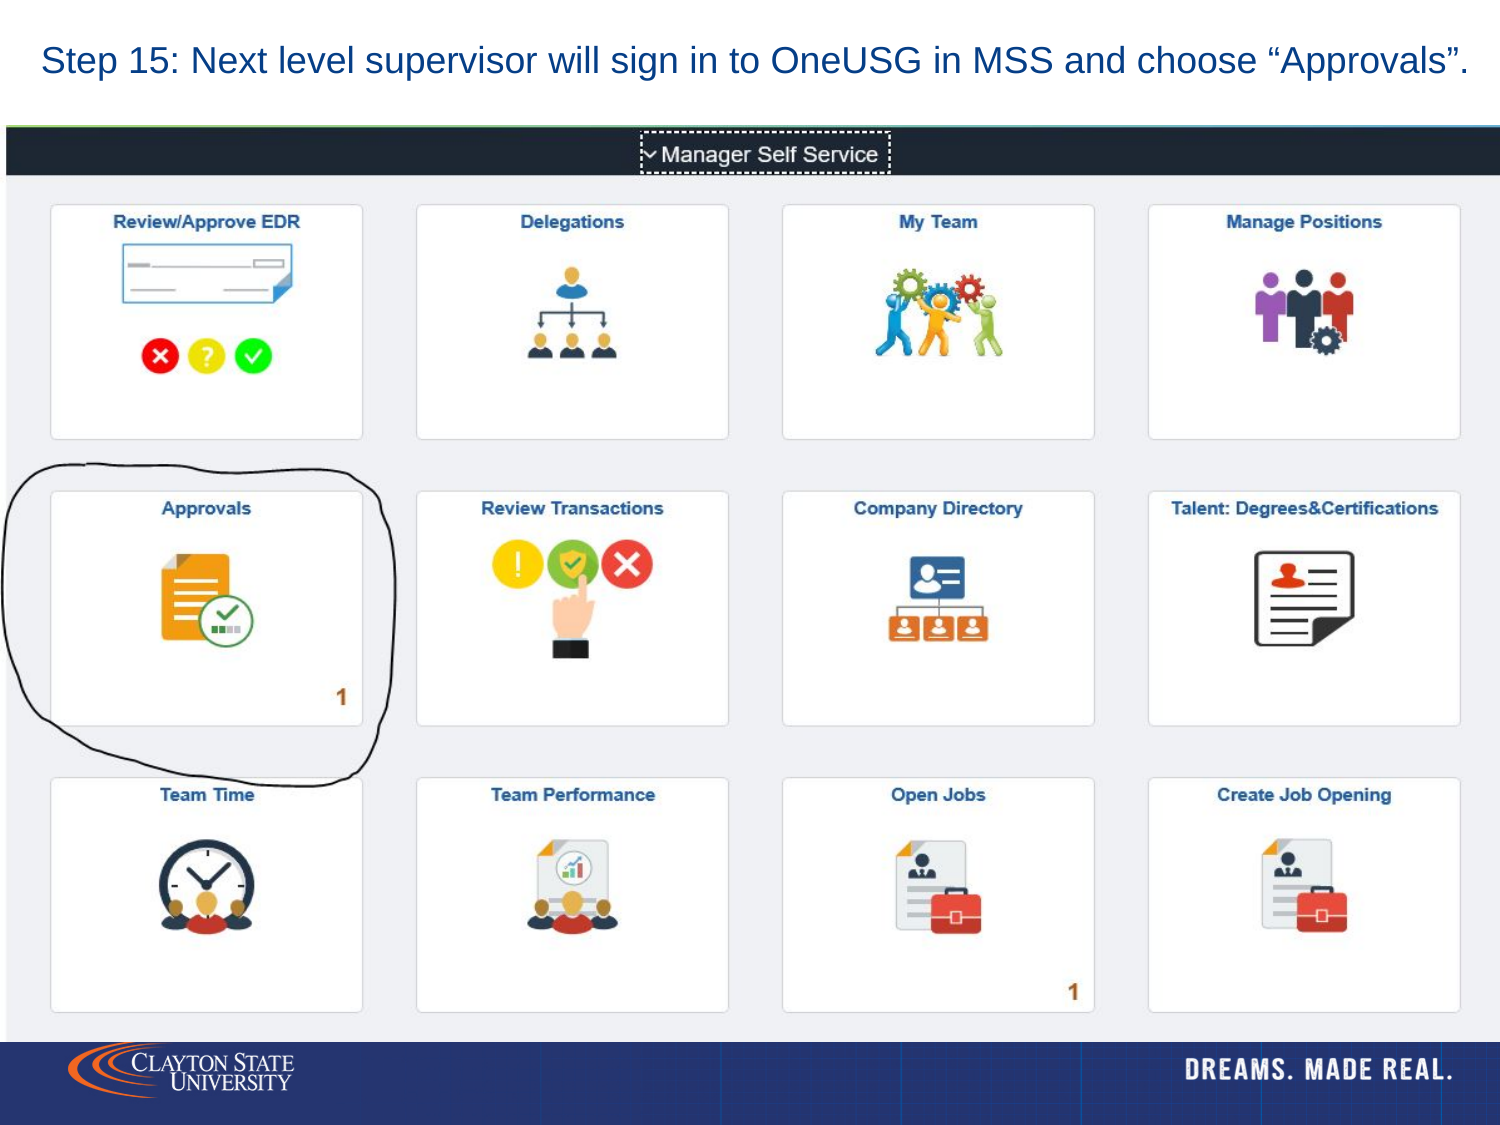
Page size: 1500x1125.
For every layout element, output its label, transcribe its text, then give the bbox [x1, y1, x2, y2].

text_box Step 15: Next level supervisor will sign in to OneUSG in MSS and choose “Approvals”. [26, 28, 1500, 89]
picture [0, 0, 1500, 1125]
